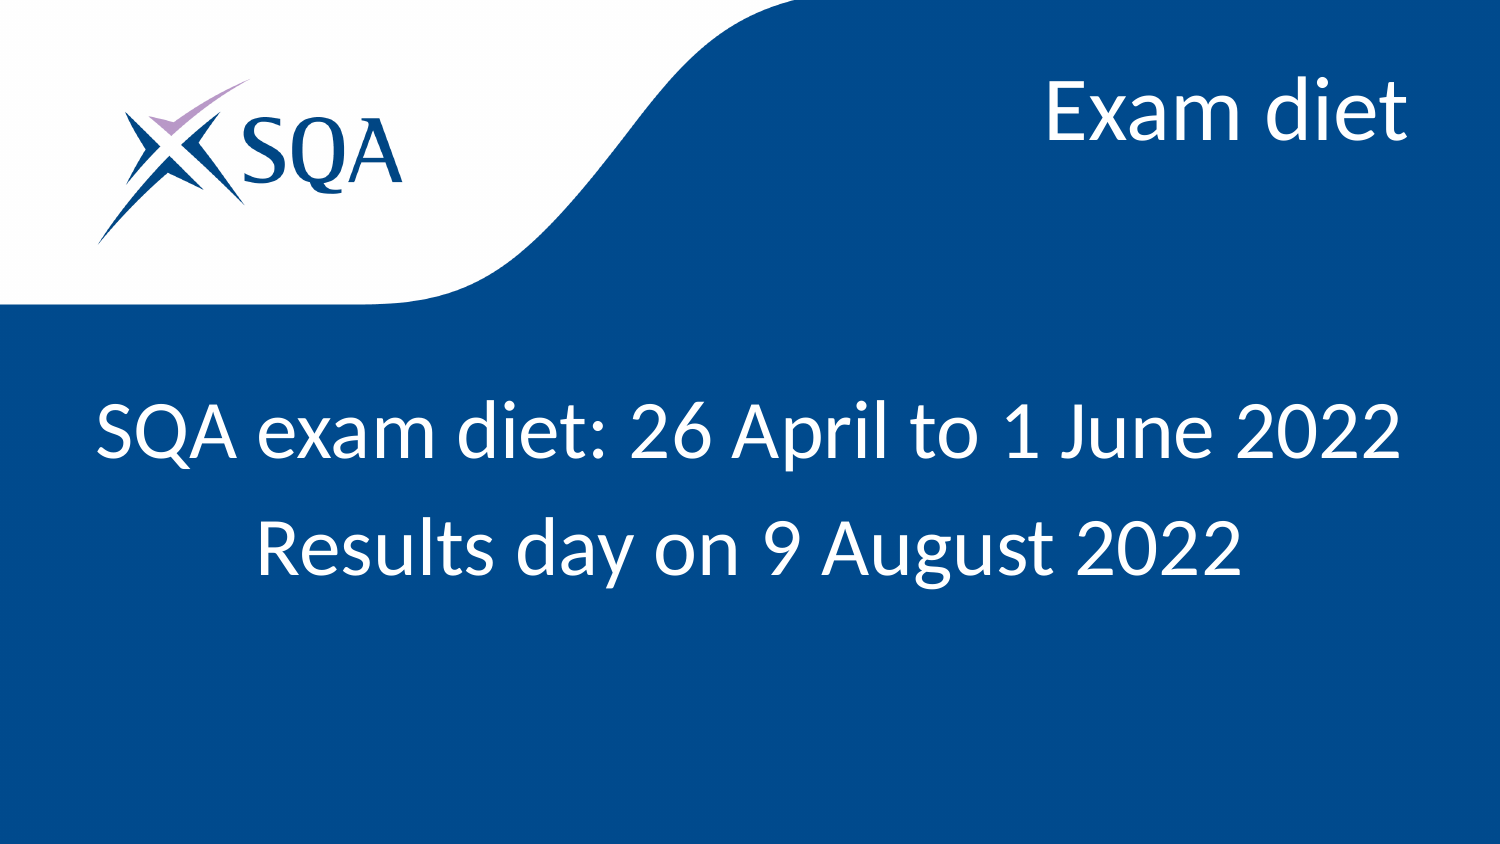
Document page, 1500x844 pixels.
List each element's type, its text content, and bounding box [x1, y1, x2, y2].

title Exam diet [75, 33, 1425, 175]
list SQA exam diet: 26 April to 1 June 2022 Results day on 9 August 2022 [75, 367, 1425, 830]
picture [0, 0, 1500, 844]
